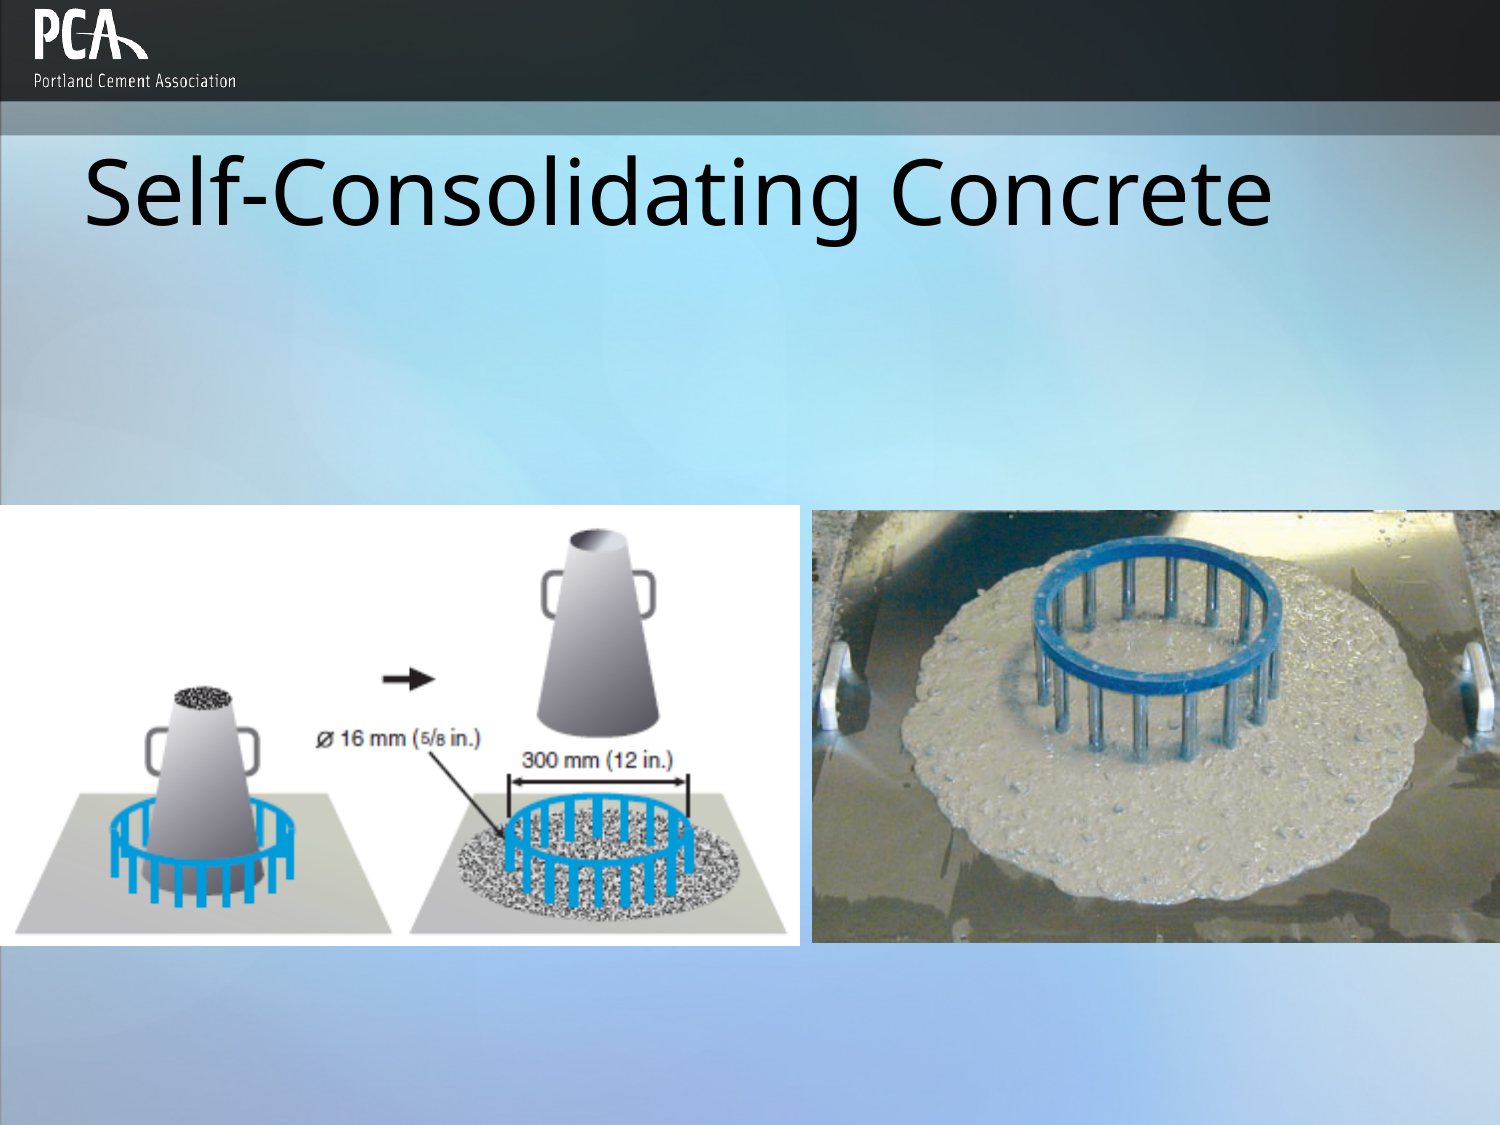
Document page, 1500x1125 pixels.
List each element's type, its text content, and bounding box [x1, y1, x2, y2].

picture [0, 0, 1500, 1125]
title Self-Consolidating Concrete [68, 101, 1344, 277]
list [0, 505, 801, 946]
